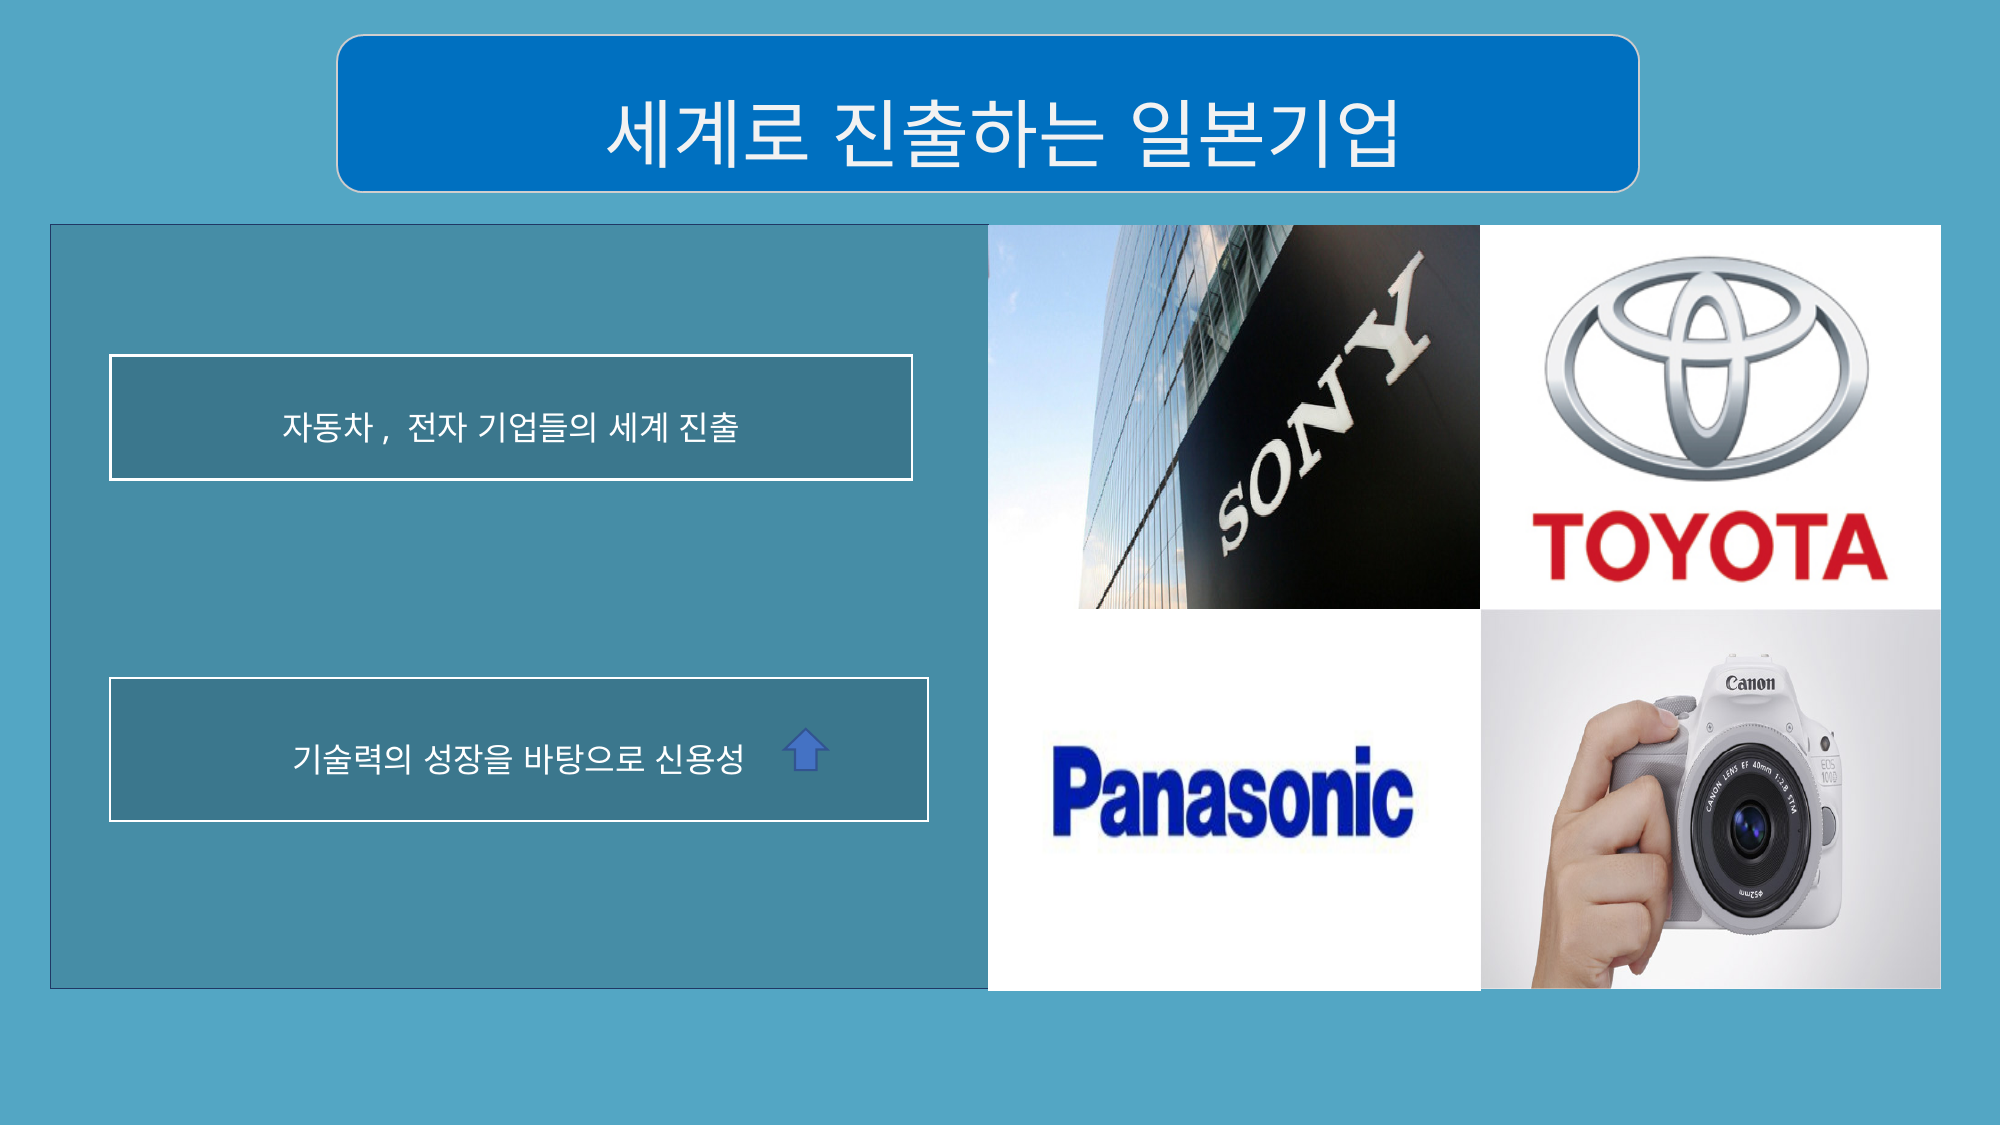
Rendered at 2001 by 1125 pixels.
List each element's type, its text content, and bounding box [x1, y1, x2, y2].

text_box [781, 727, 830, 772]
picture [336, 34, 1640, 193]
text_box [50, 223, 989, 989]
picture [988, 225, 1941, 991]
text_box 자동차, 전자 기업들의 세계 진출 [109, 354, 913, 481]
text_box 기술력의 성장을 바탕으로 신용성 [109, 677, 929, 822]
